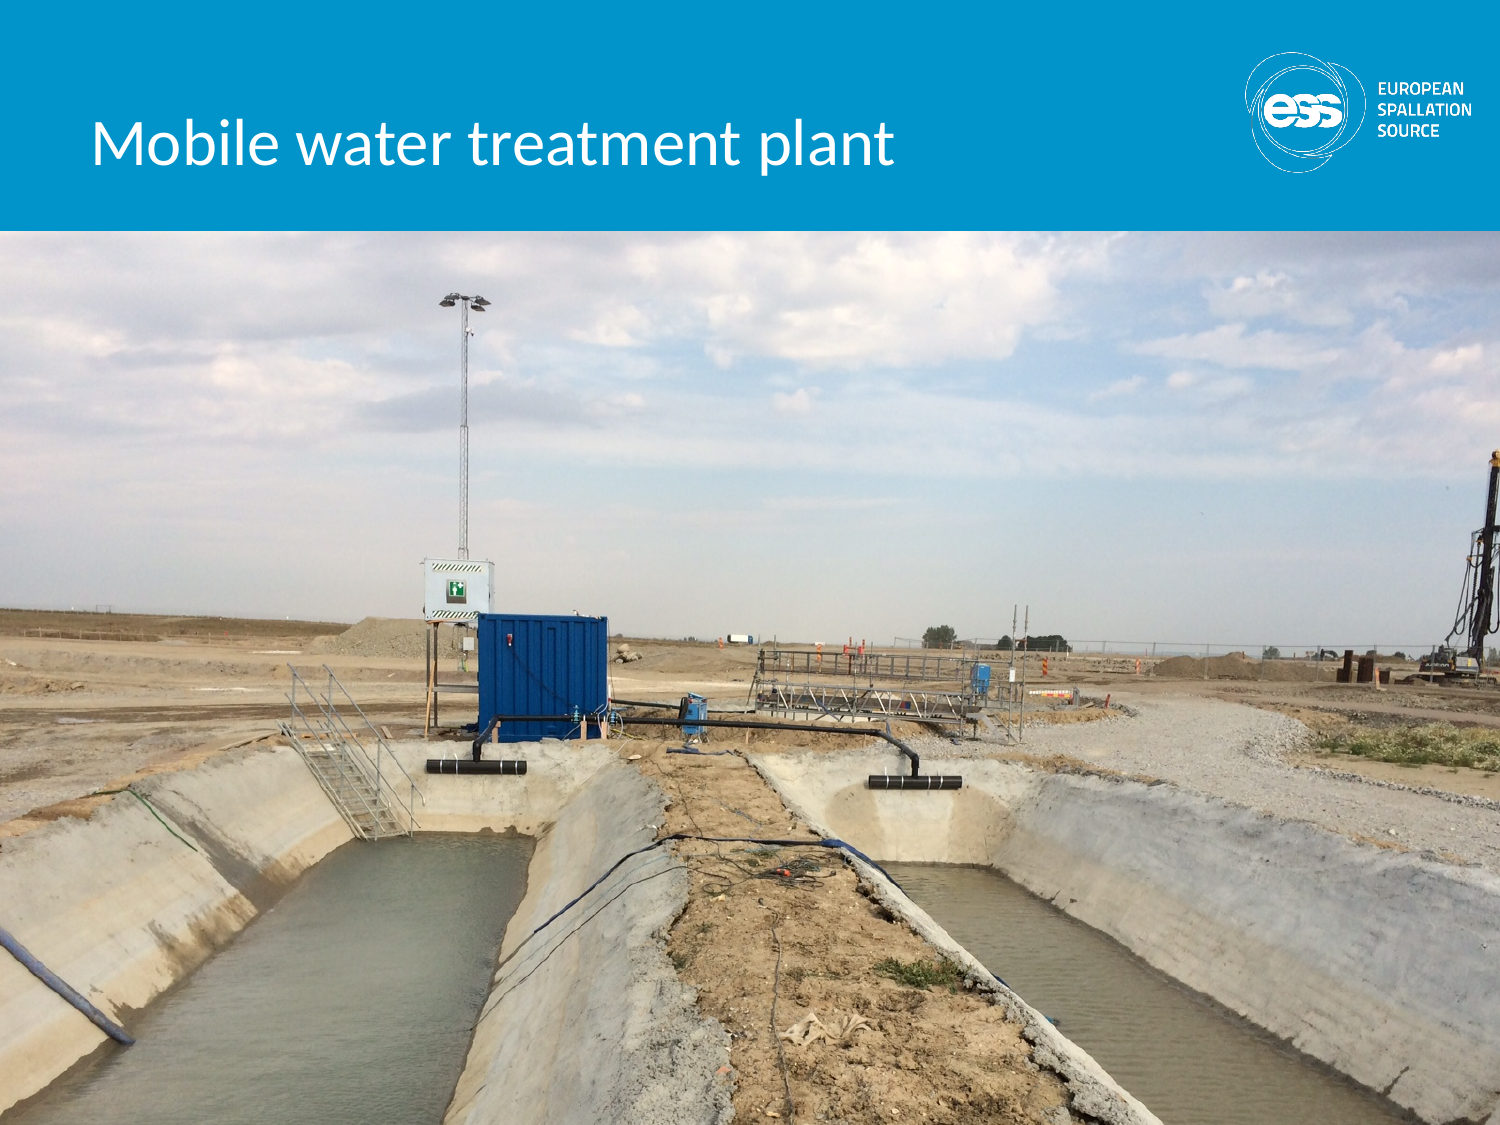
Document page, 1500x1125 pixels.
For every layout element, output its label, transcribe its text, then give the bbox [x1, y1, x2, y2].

picture [1418, 104, 1423, 115]
picture [1436, 104, 1444, 115]
picture [1409, 104, 1415, 115]
picture [1398, 109, 1406, 115]
picture [1432, 125, 1438, 136]
title Mobile water treatment plant [75, 45, 1247, 230]
picture [1422, 125, 1428, 134]
picture [1423, 83, 1430, 94]
picture [1400, 83, 1407, 94]
picture [1379, 83, 1385, 94]
picture [1264, 94, 1342, 127]
picture [0, 232, 1500, 1125]
picture [1443, 86, 1450, 93]
picture [1389, 104, 1393, 115]
picture [1454, 83, 1458, 94]
